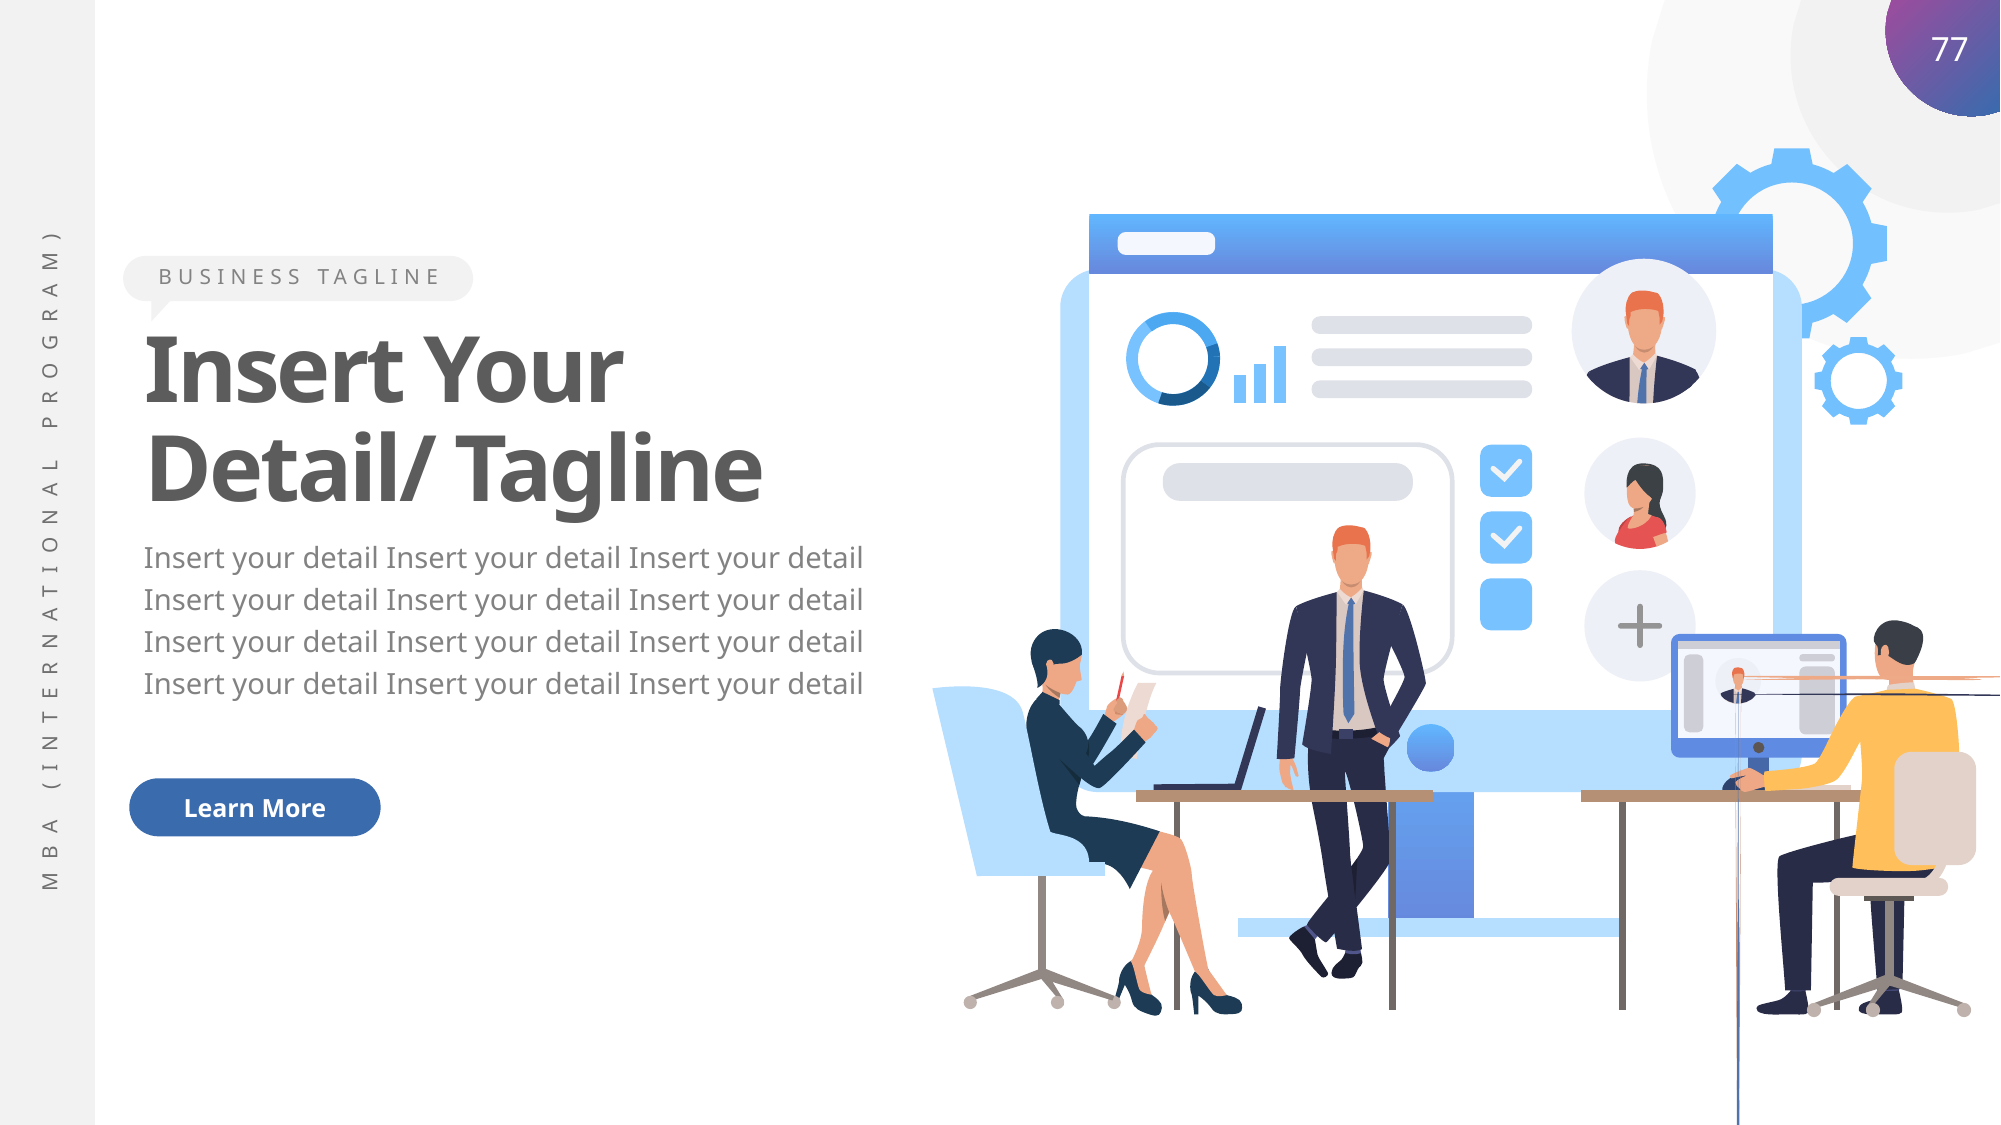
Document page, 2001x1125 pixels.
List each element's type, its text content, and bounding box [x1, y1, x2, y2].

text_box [123, 255, 474, 322]
text_box Insert your detail Insert your detail Insert your detail Insert your detail Insert your detail Insert your detail Insert your detail Insert your detail Insert your detail Insert your detail Insert your detail Insert your detail [129, 524, 932, 754]
text_box Learn More [128, 777, 382, 838]
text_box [932, 148, 1975, 1018]
